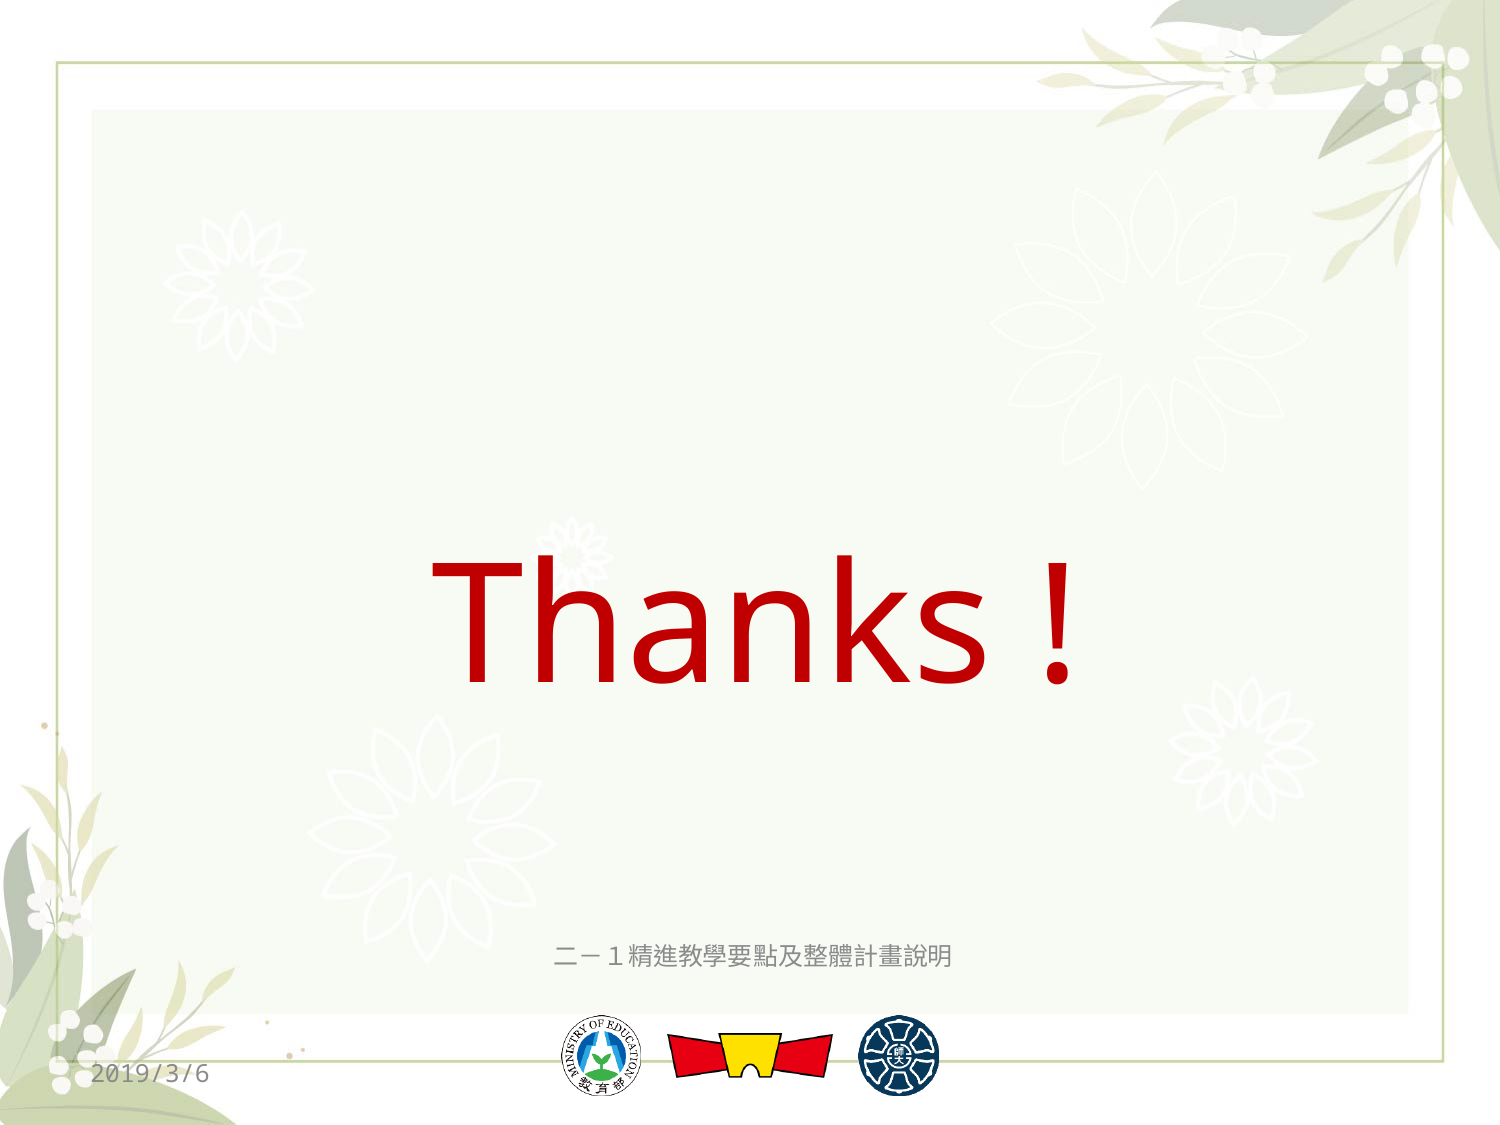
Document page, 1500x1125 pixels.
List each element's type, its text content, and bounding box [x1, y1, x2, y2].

picture [0, 0, 1500, 1125]
footer 二－１精進教學要點及整體計畫說明 [515, 925, 991, 986]
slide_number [75, 1042, 425, 1103]
list Thanks ! [118, 476, 1394, 723]
